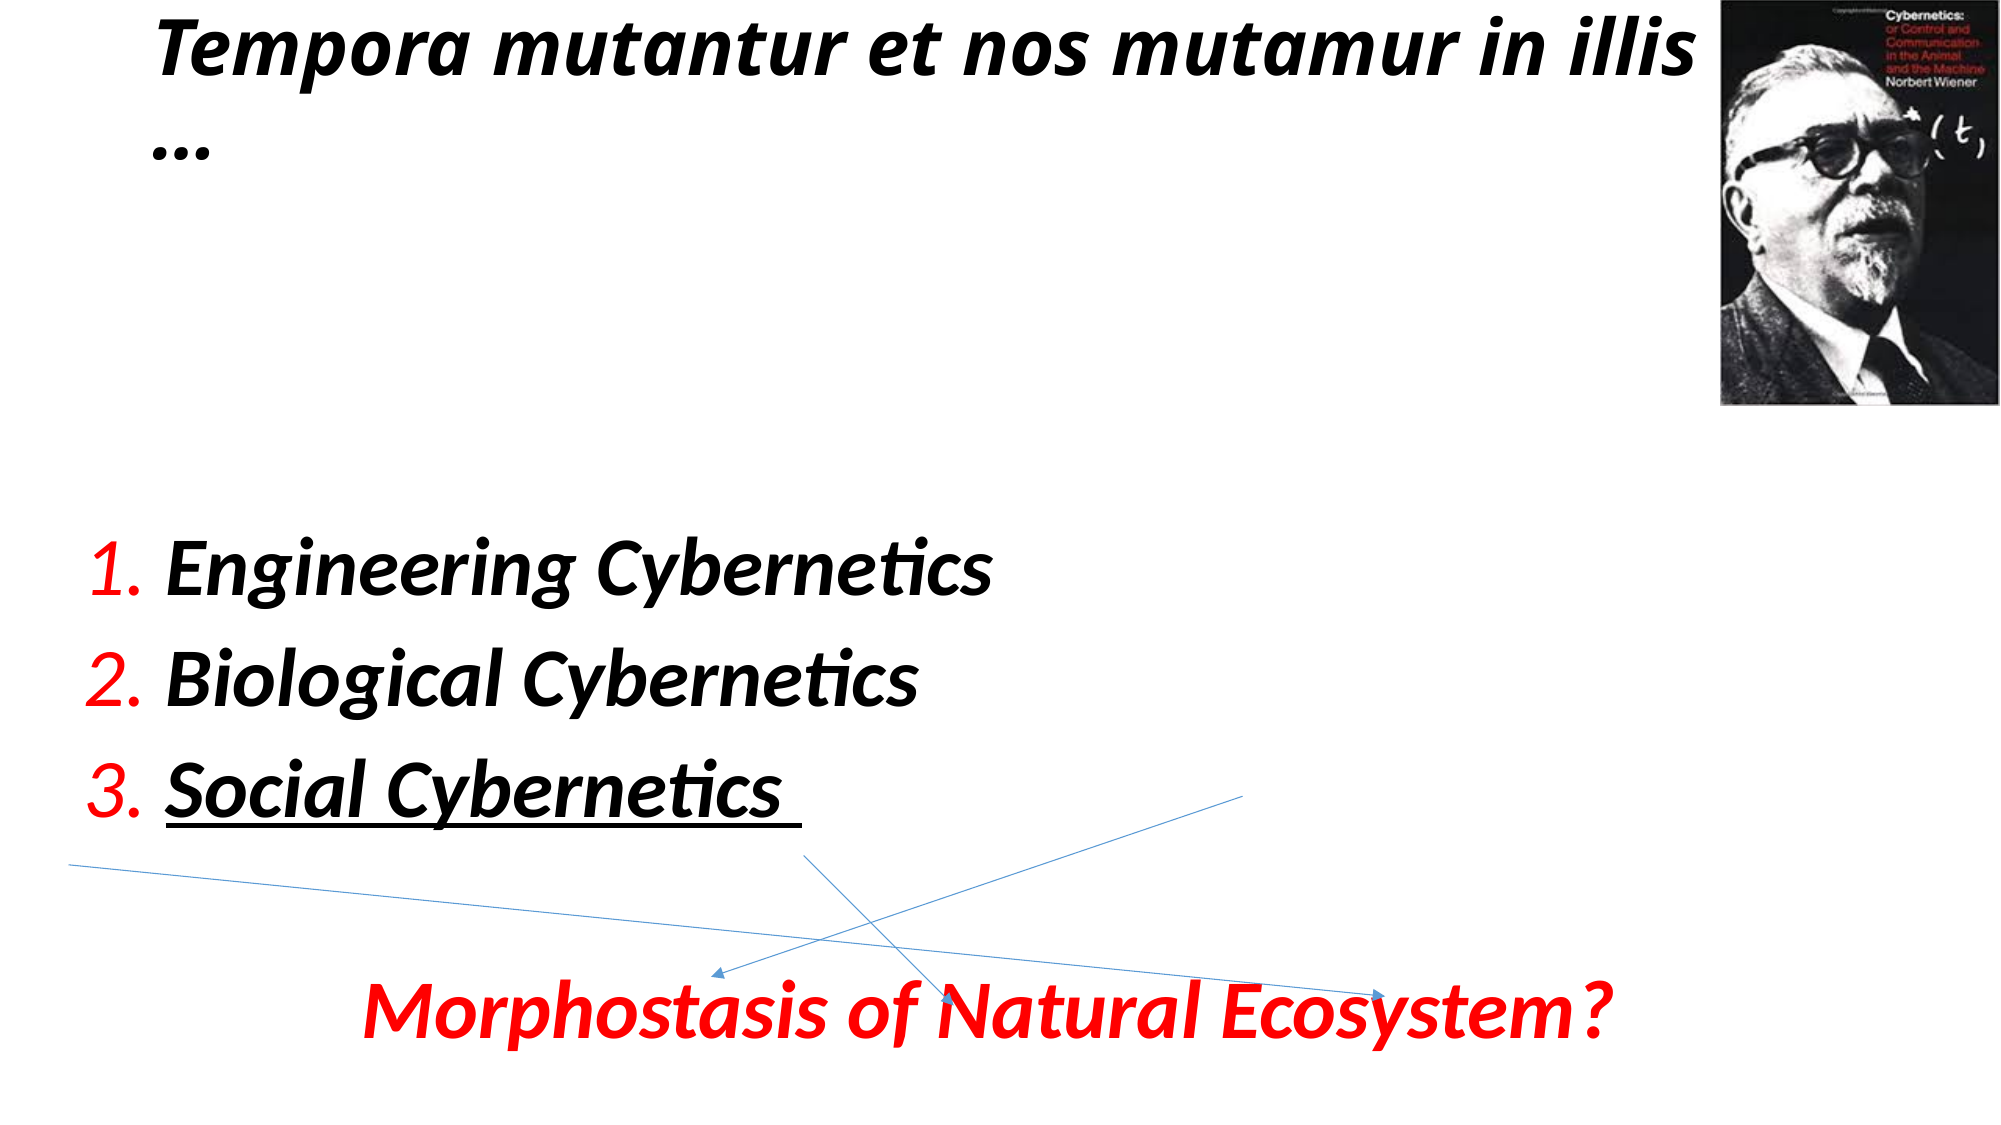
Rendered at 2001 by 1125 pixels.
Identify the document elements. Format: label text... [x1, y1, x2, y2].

list 1. Engineering Cybernetics 2. Biological Cybernetics 3. Social Cybernetics Morphostasis of Natural Ecosystem? [68, 405, 1908, 1108]
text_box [954, 864, 1386, 997]
title Tempora mutantur et nos mutamur in illis … [137, 0, 1720, 186]
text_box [68, 864, 803, 997]
picture [1720, 0, 2000, 406]
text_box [710, 796, 1243, 977]
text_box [803, 977, 954, 1006]
